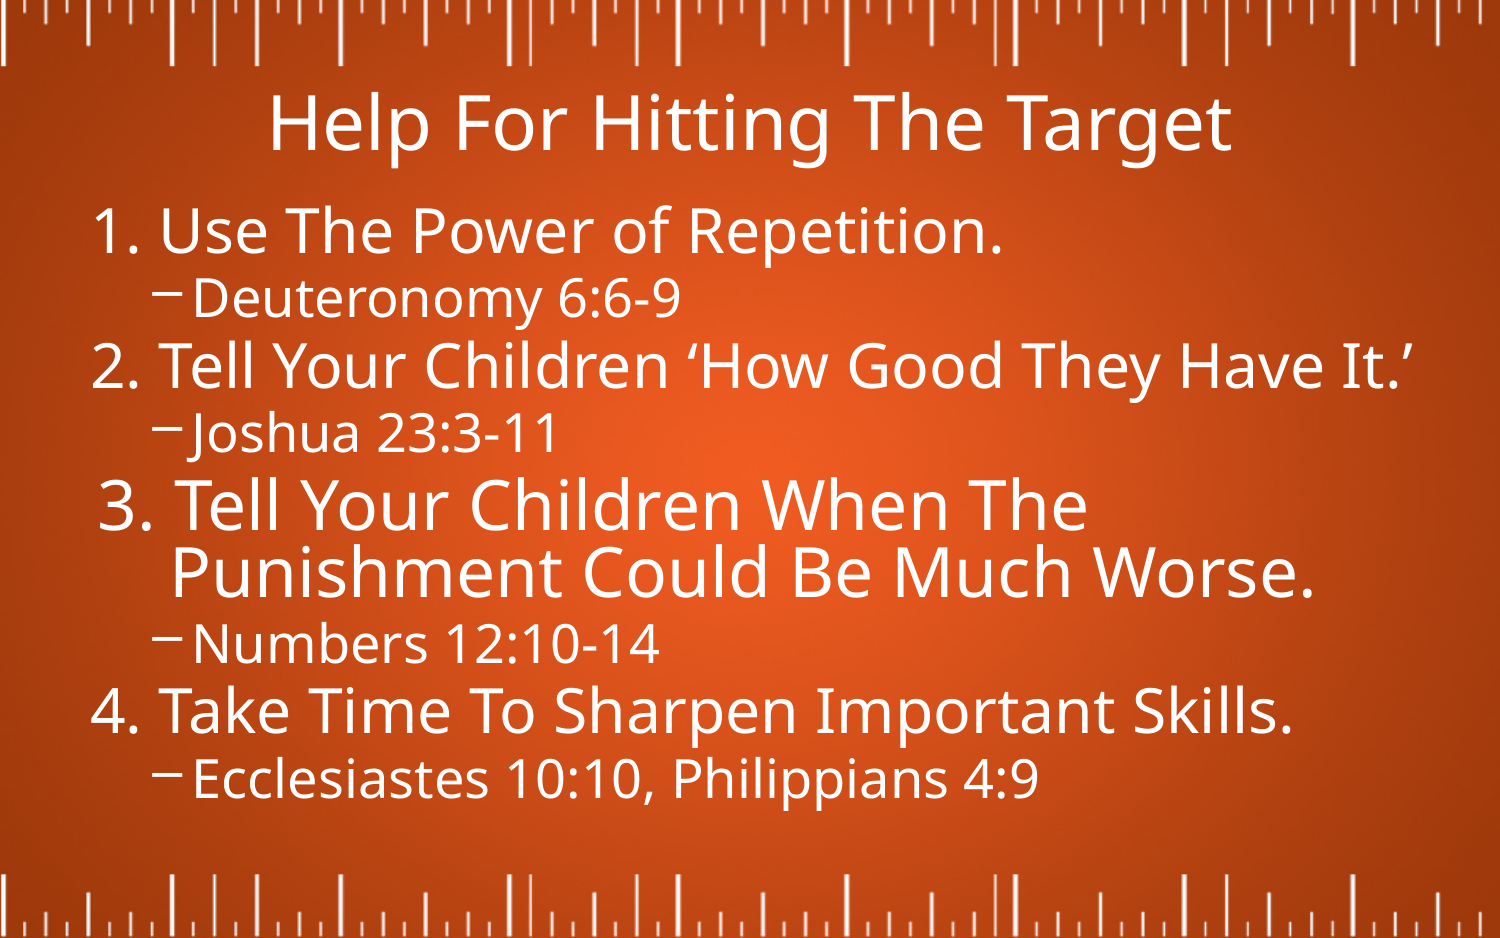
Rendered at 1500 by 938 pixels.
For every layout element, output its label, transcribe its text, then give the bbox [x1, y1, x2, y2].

list 1. Use The Power of Repetition. Deuteronomy 6:6-9 2. Tell Your Children ‘How Good They Have It.’ Joshua 23:3-11 3. Tell Your Children When The Punishment Could Be Much Worse. Numbers 12:10-14 4. Take Time To Sharpen Important Skills. Ecclesiastes 10:10, Philippians 4:9 [75, 197, 1461, 848]
picture [0, 0, 1500, 938]
title Help For Hitting The Target [218, 41, 1282, 197]
